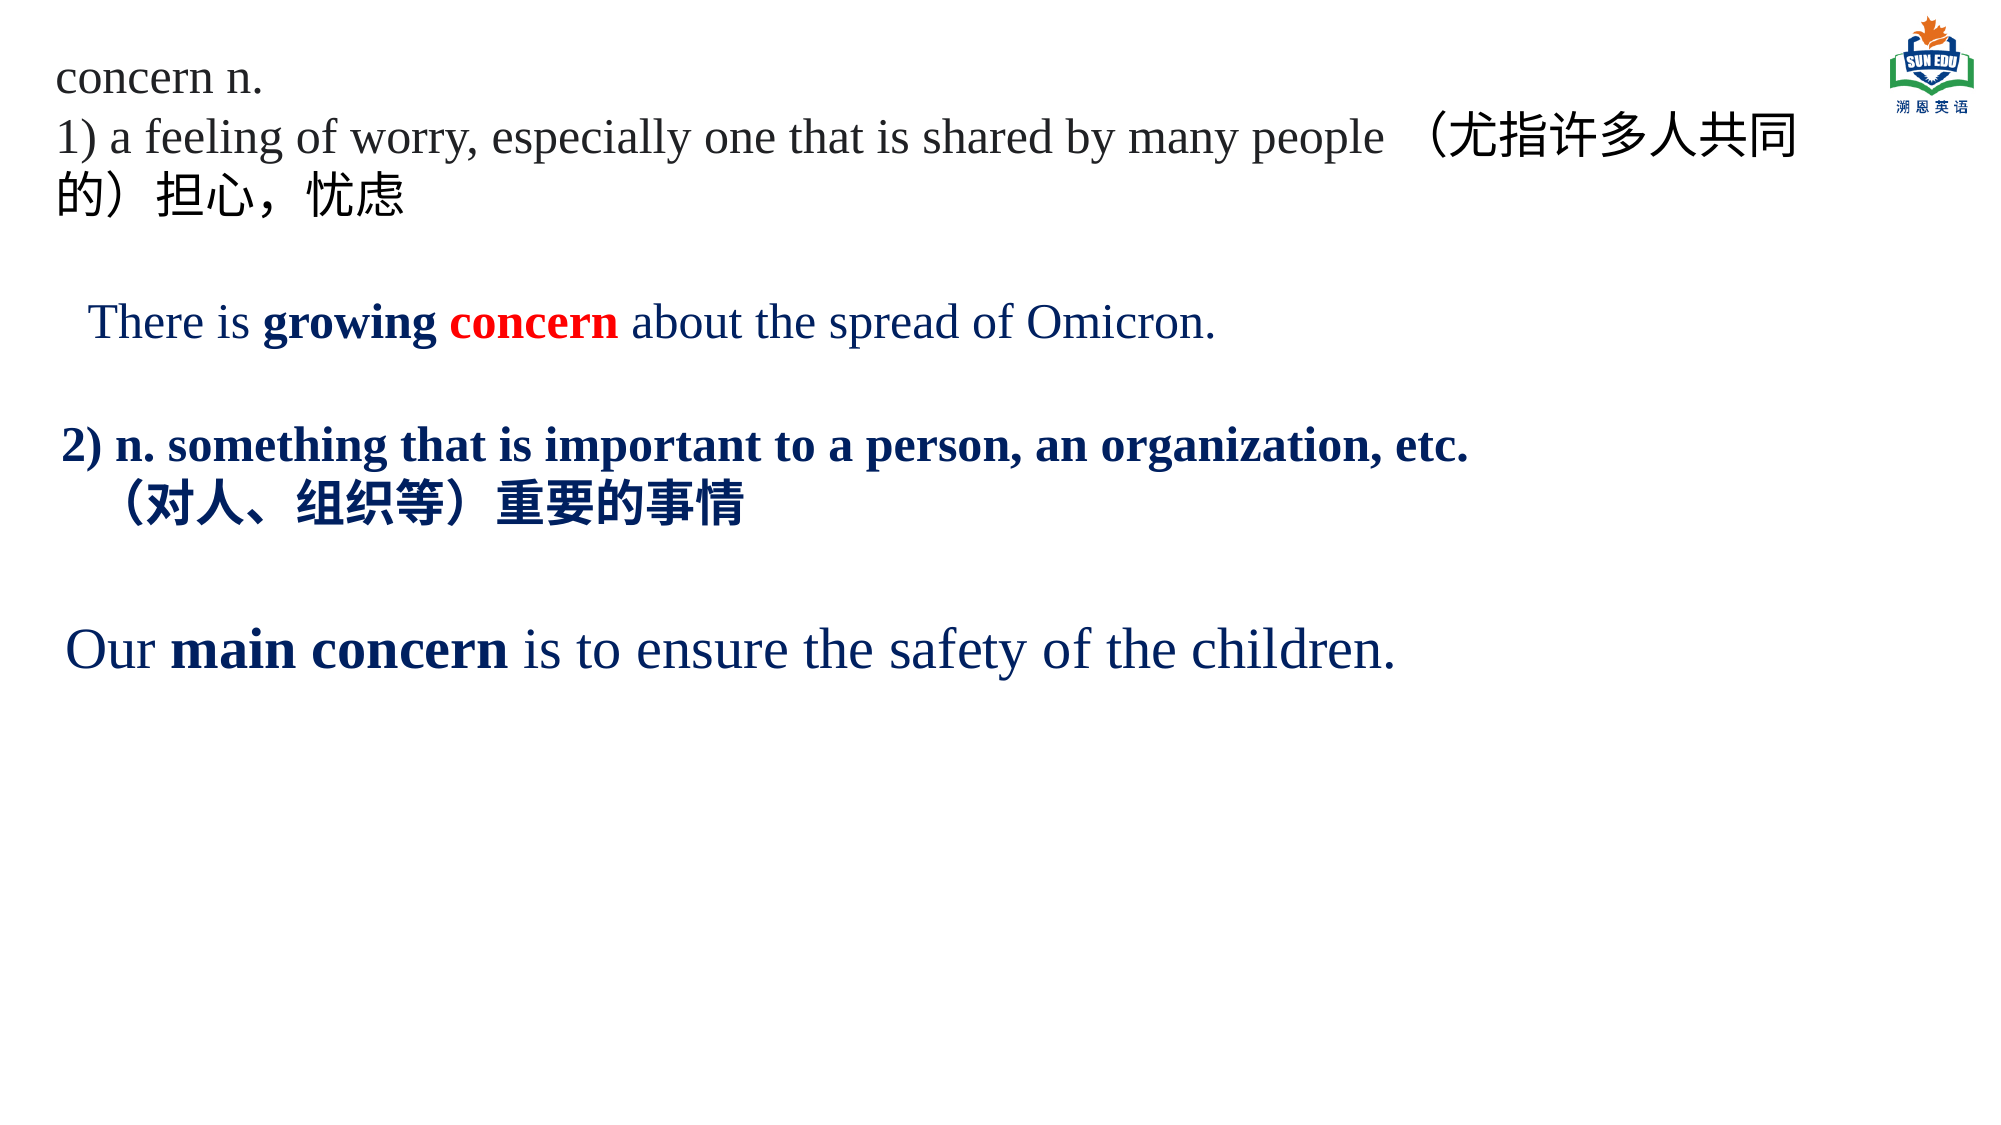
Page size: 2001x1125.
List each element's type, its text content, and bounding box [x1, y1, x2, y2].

picture [1882, 13, 1983, 119]
text_box 2) n. something that is important to a person, an organization, etc. （对人、组织等）重要的事情 [46, 404, 1966, 539]
text_box concern n. 1) a feeling of worry, especially one that is shared by many people（尤指许多人共同的）担心，忧虑 [40, 36, 1889, 232]
text_box Our main concern is to ensure the safety of the children. [50, 603, 1830, 758]
text_box There is growing concern about the spread of Omicron. [72, 280, 1341, 356]
